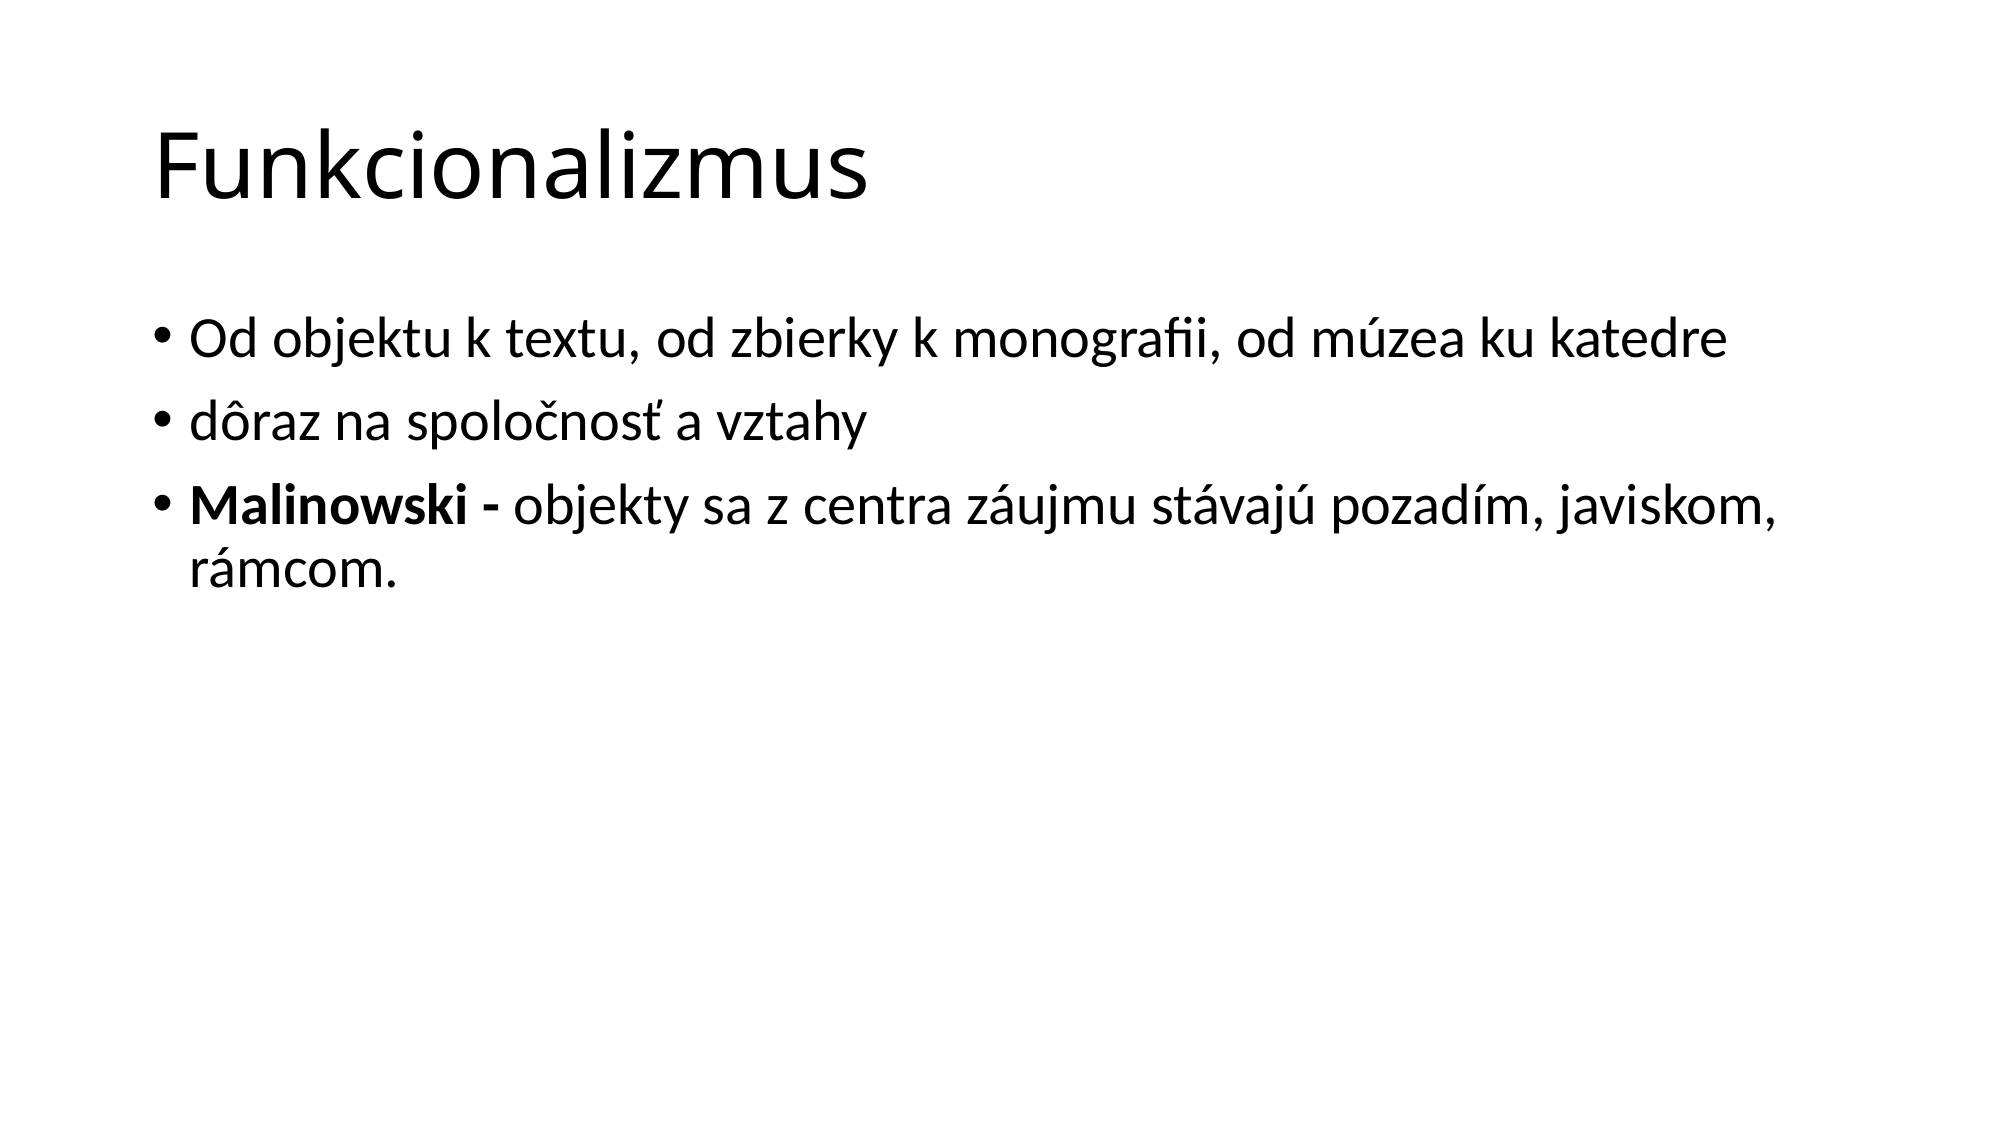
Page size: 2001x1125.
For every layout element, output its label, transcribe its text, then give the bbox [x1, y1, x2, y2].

title Funkcionalizmus [137, 59, 1863, 278]
list Od objektu k textu, od zbierky k monografii, od múzea ku katedre dôraz na spoločnosť a vztahy Malinowski - objekty sa z centra záujmu stávajú pozadím, javiskom, rámcom. [137, 299, 1863, 1014]
